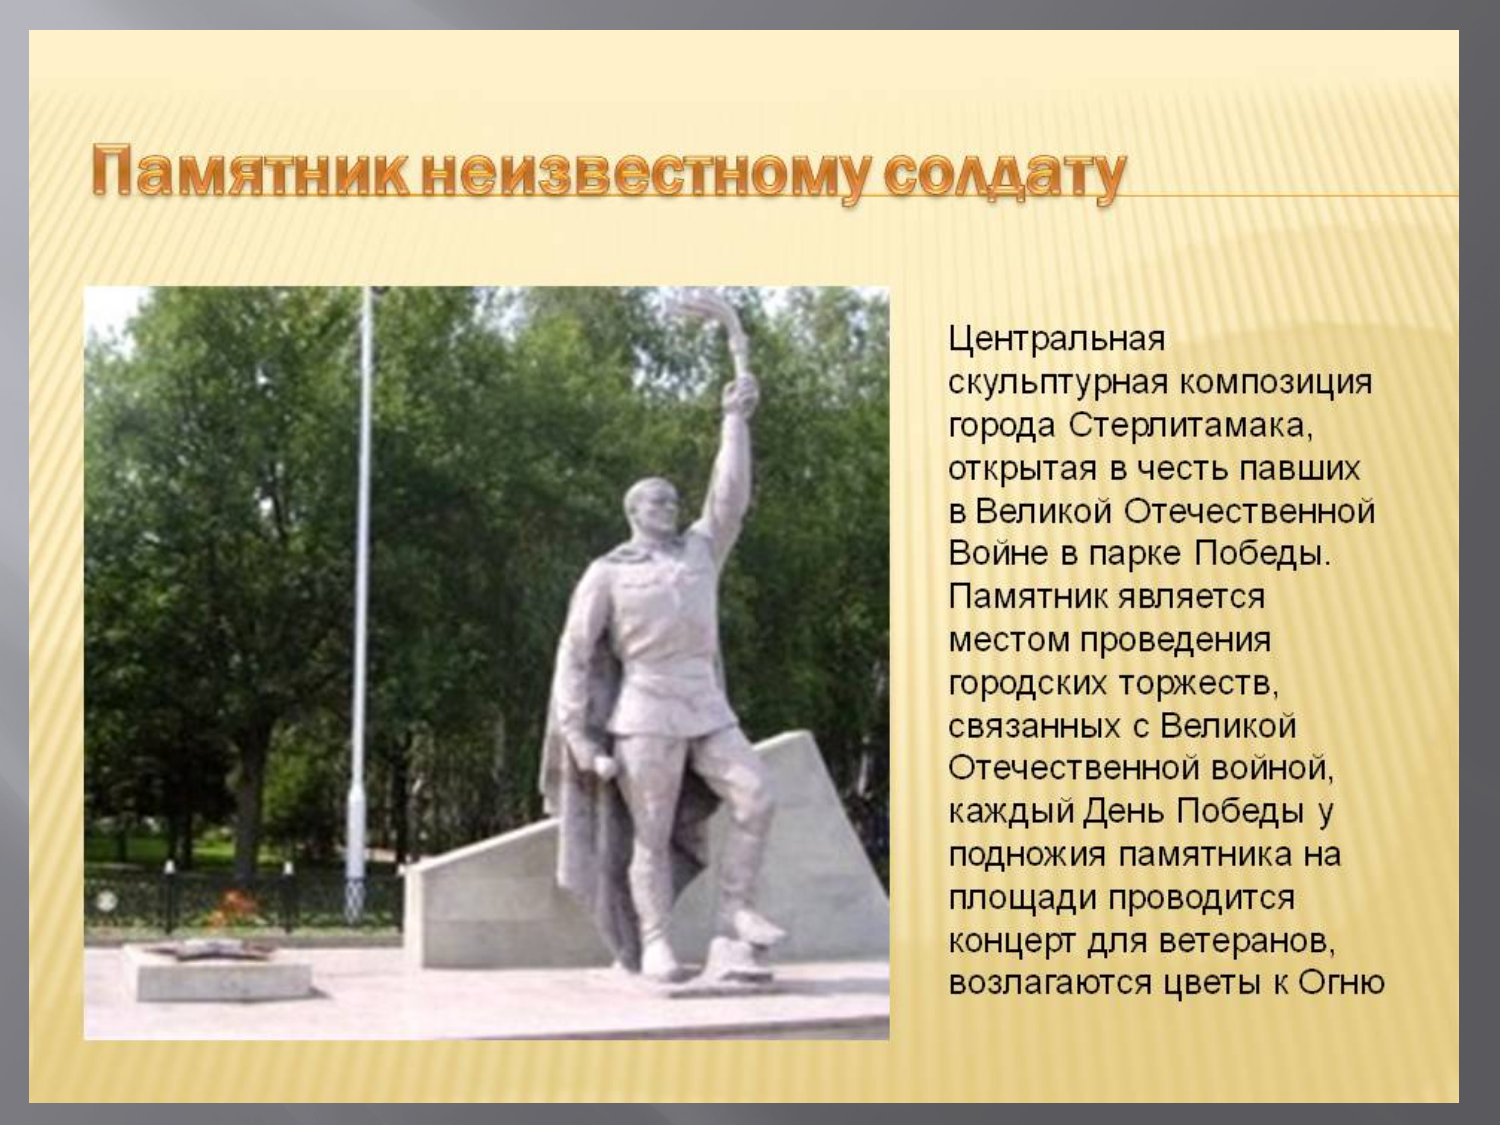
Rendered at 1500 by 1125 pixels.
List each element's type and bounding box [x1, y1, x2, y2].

list [29, 30, 1459, 1104]
